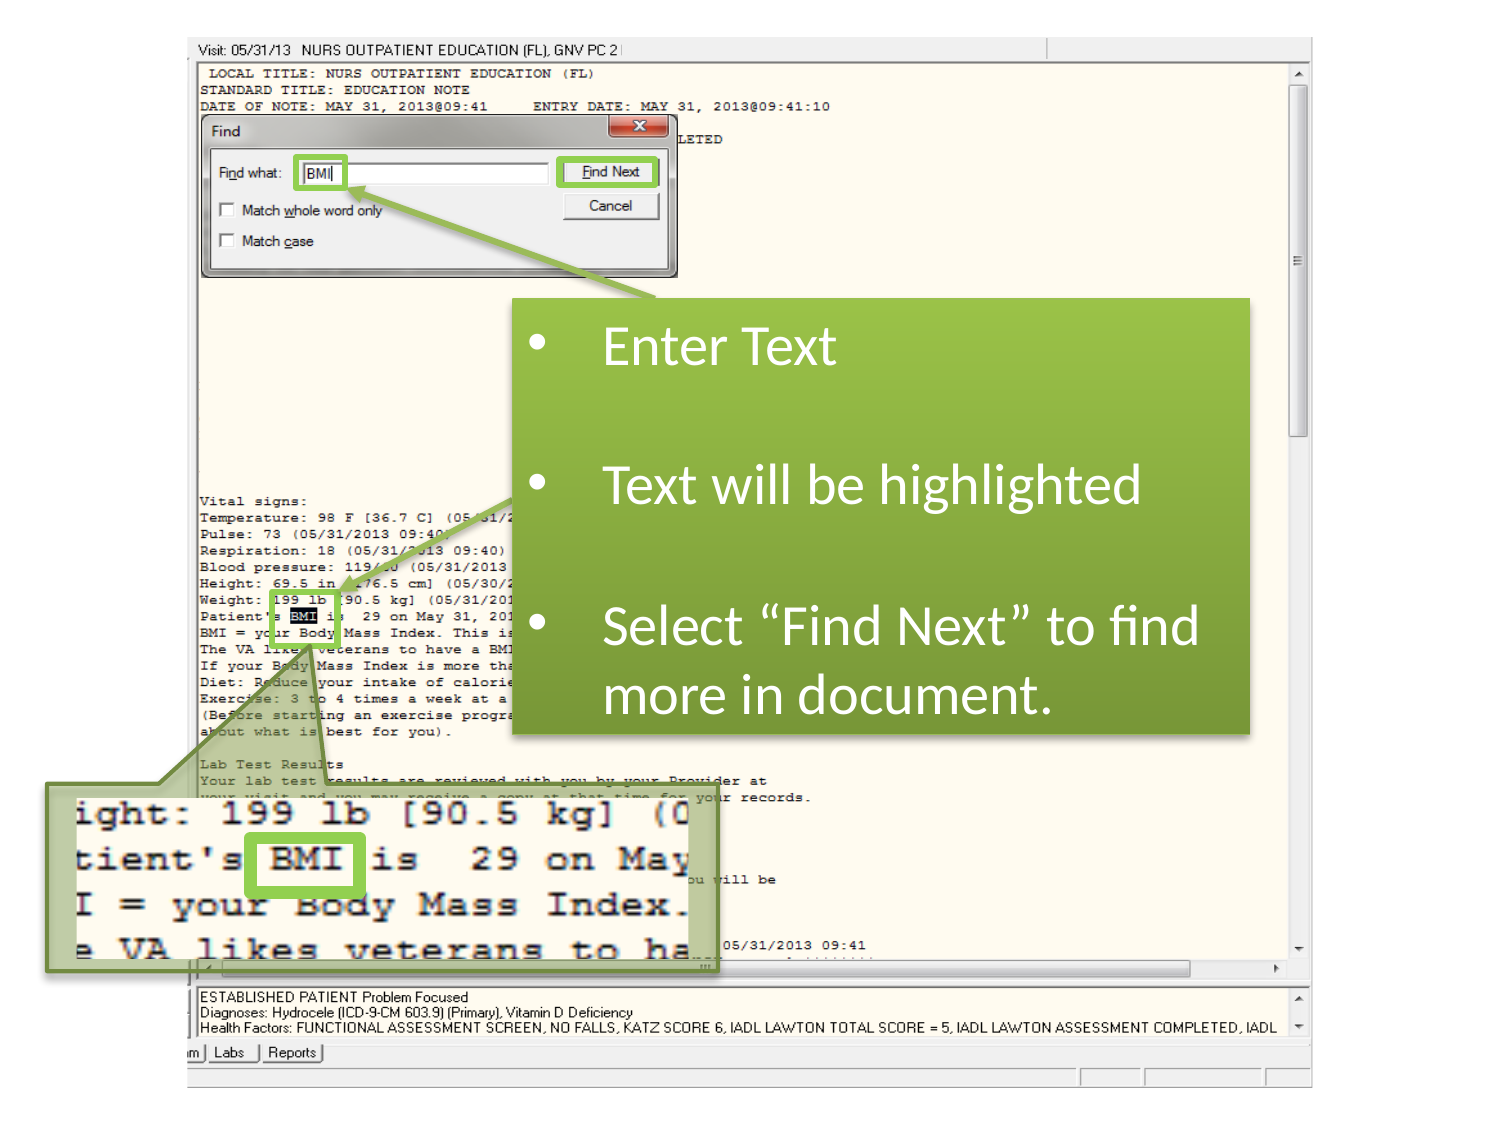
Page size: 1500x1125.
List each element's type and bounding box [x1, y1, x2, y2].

text_box [44, 759, 182, 974]
picture [76, 798, 689, 959]
text_box [187, 37, 1313, 1088]
